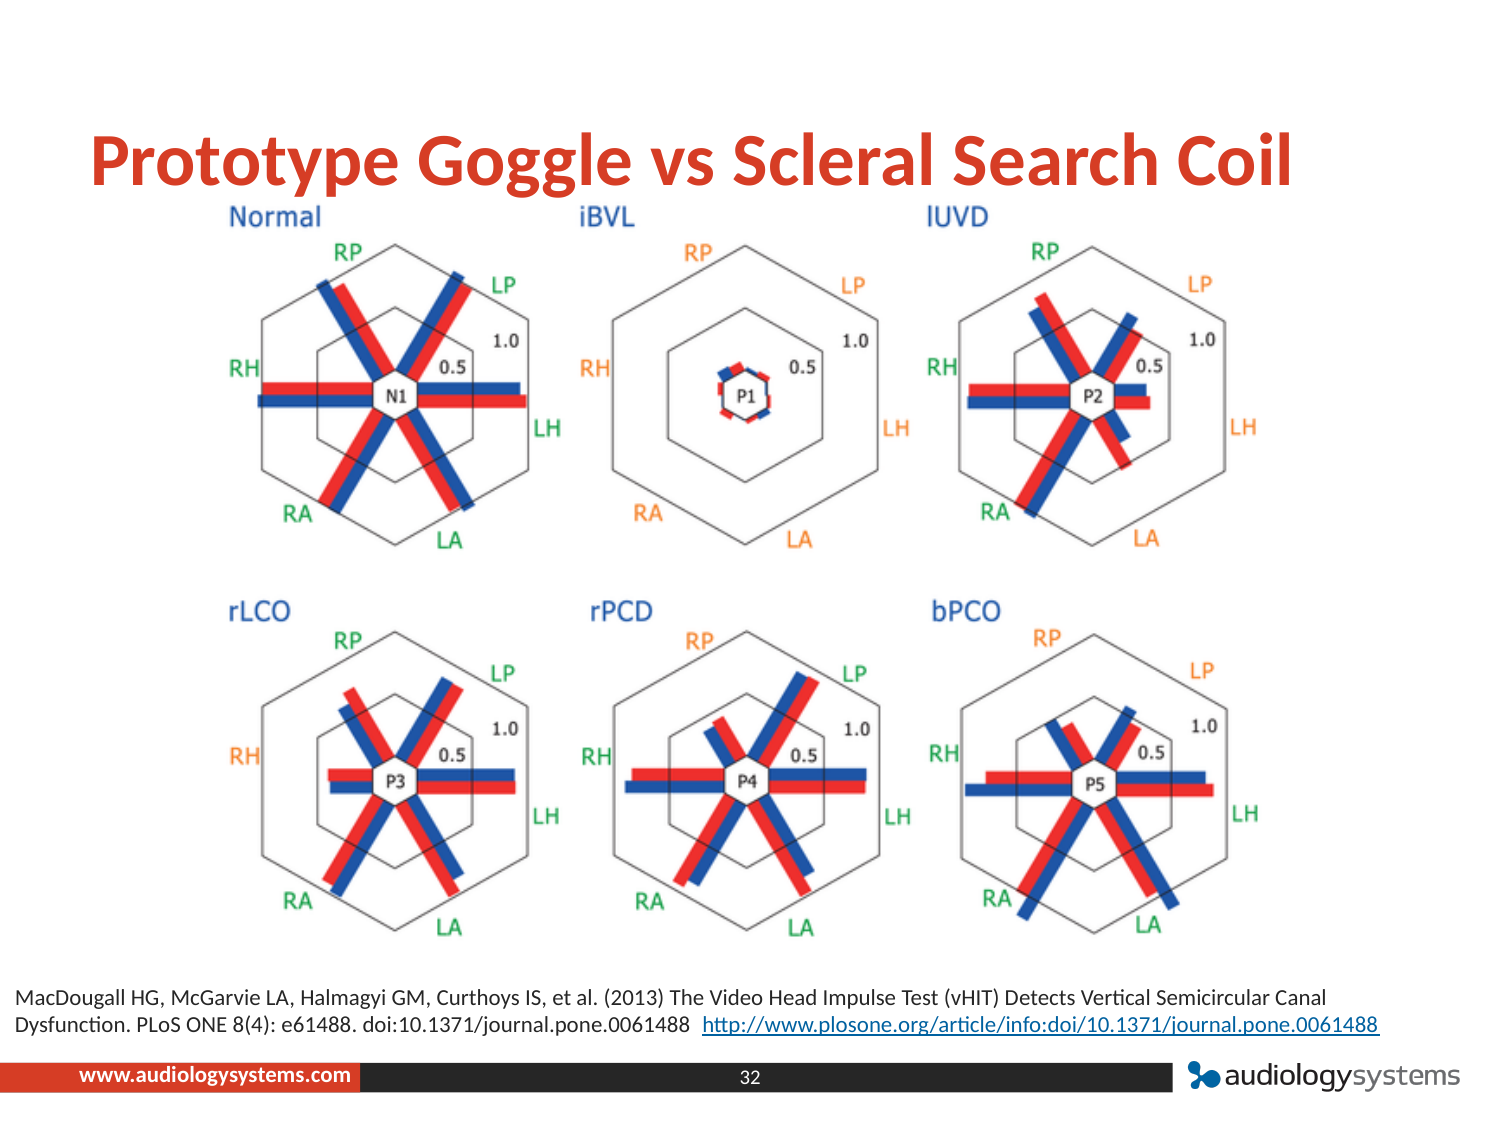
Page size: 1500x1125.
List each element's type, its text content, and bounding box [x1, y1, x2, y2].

title Prototype Goggle vs Scleral Search Coil [75, 44, 1425, 267]
slide_number 32 [575, 1058, 925, 1094]
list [224, 199, 1263, 943]
text_box MacDougall HG, McGarvie LA, Halmagyi GM, Curthoys IS, et al. (2013) The Video Head Impulse Test (vHIT) Detects Vertical Semicircular Canal Dysfunction. PLoS ONE 8(4): e61488. doi:10.1371/journal.pone.0061488 http://www.plosone.org/article/info:doi/10.1371/journal.pone.0061488 [0, 974, 1438, 1045]
